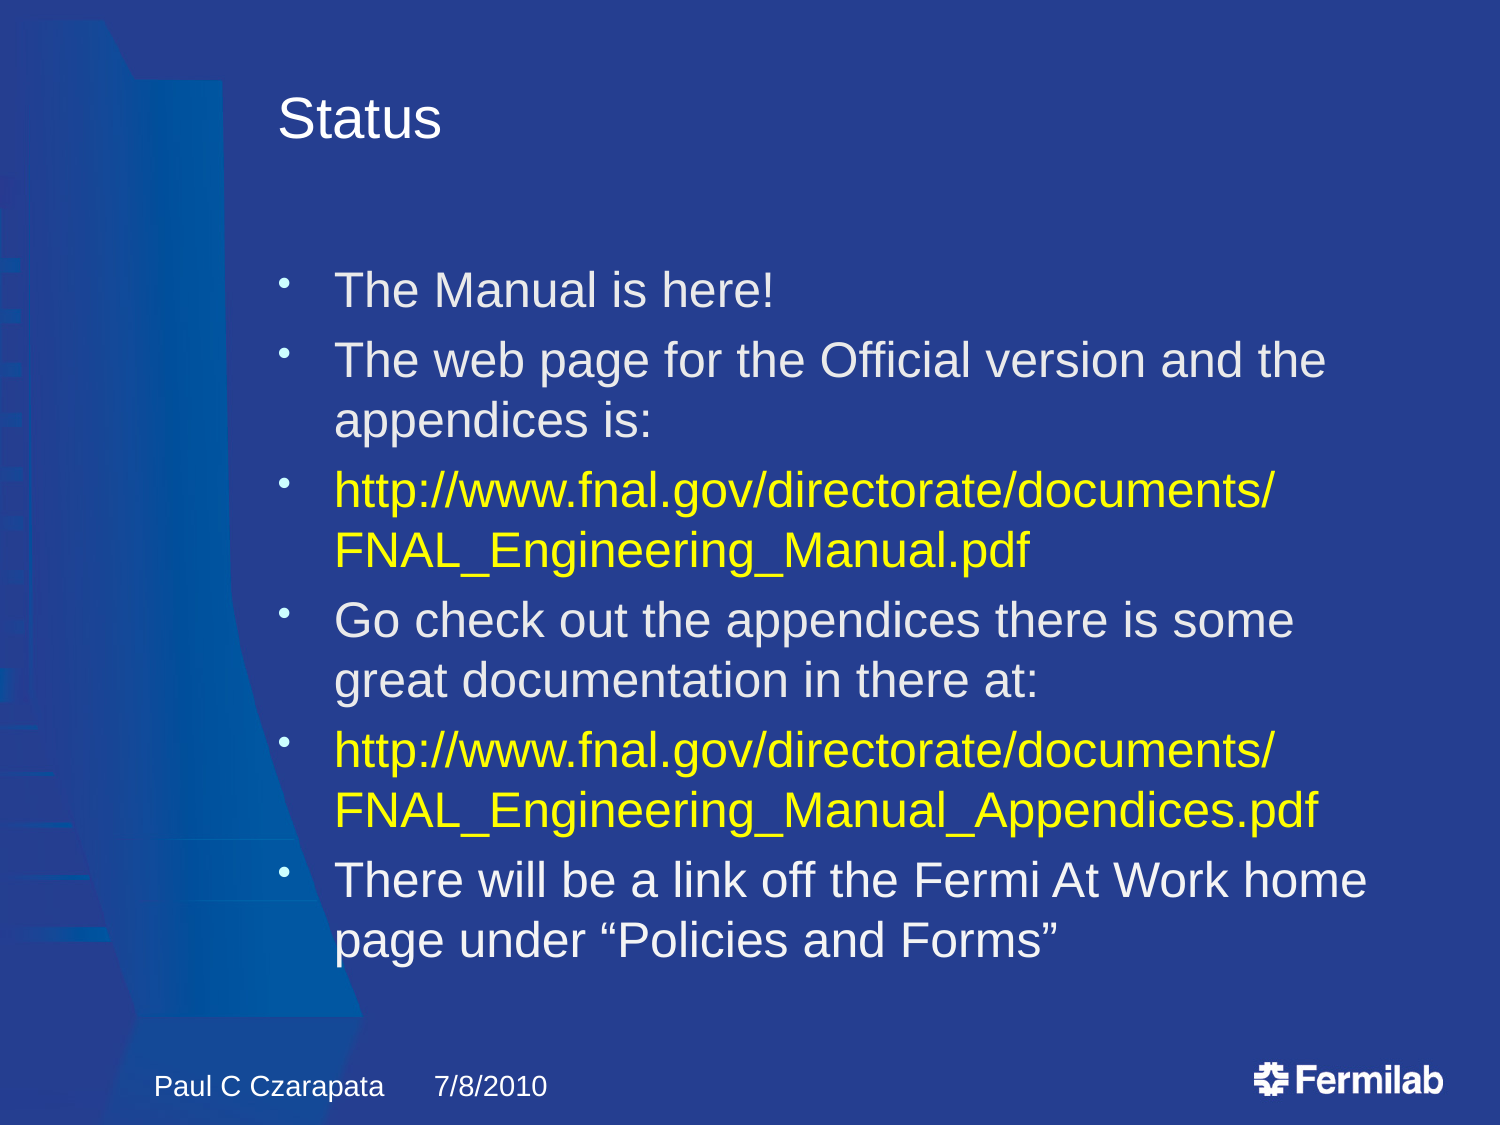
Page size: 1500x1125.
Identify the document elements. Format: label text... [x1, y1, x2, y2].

footer Paul C Czarapata 7/8/2010 [138, 1034, 1232, 1110]
picture [0, 0, 1500, 1125]
title Status [262, 48, 1388, 182]
list The Manual is here! The web page for the Official version and the appendices is: http://www.fnal.gov/directorate/documents/FNAL_Engineering_Manual.pdf Go check out the appendices there is some great documentation in there at: http://www.fnal.gov/directorate/documents/FNAL_Engineering_Manual_Appendices.pdf There will be a link off the Fermi At Work home page under “Policies and Forms” [262, 249, 1388, 1001]
